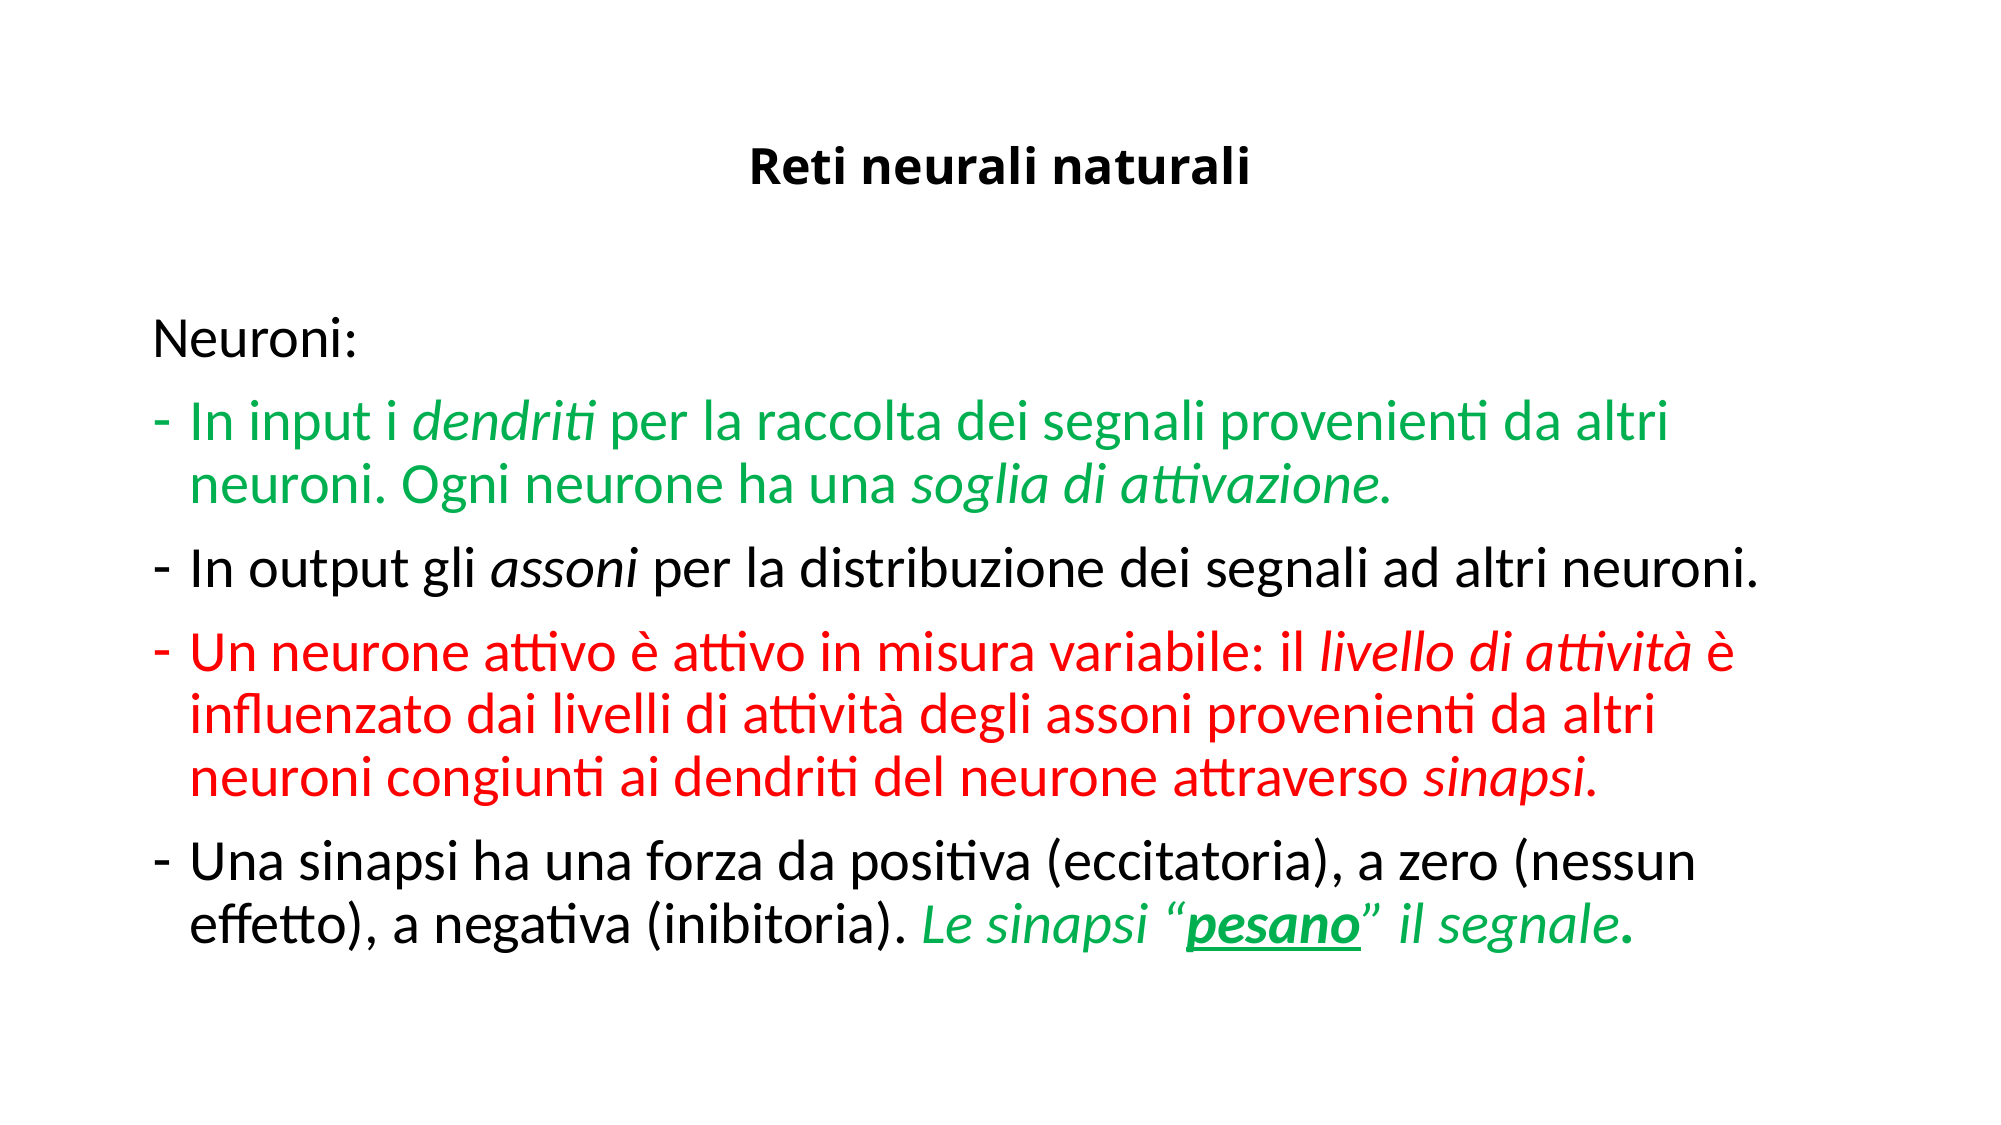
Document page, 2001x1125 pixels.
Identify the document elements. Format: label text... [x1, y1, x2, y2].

list Neuroni: In input i dendriti per la raccolta dei segnali provenienti da altri neuroni. Ogni neurone ha una soglia di attivazione. In output gli assoni per la distribuzione dei segnali ad altri neuroni. Un neurone attivo è attivo in misura variabile: il livello di attività è influenzato dai livelli di attività degli assoni provenienti da altri neuroni congiunti ai dendriti del neurone attraverso sinapsi. Una sinapsi ha una forza da positiva (eccitatoria), a zero (nessun effetto), a negativa (inibitoria). Le sinapsi “pesano” il segnale. [137, 299, 1863, 1014]
title Reti neurali naturali [137, 59, 1863, 278]
